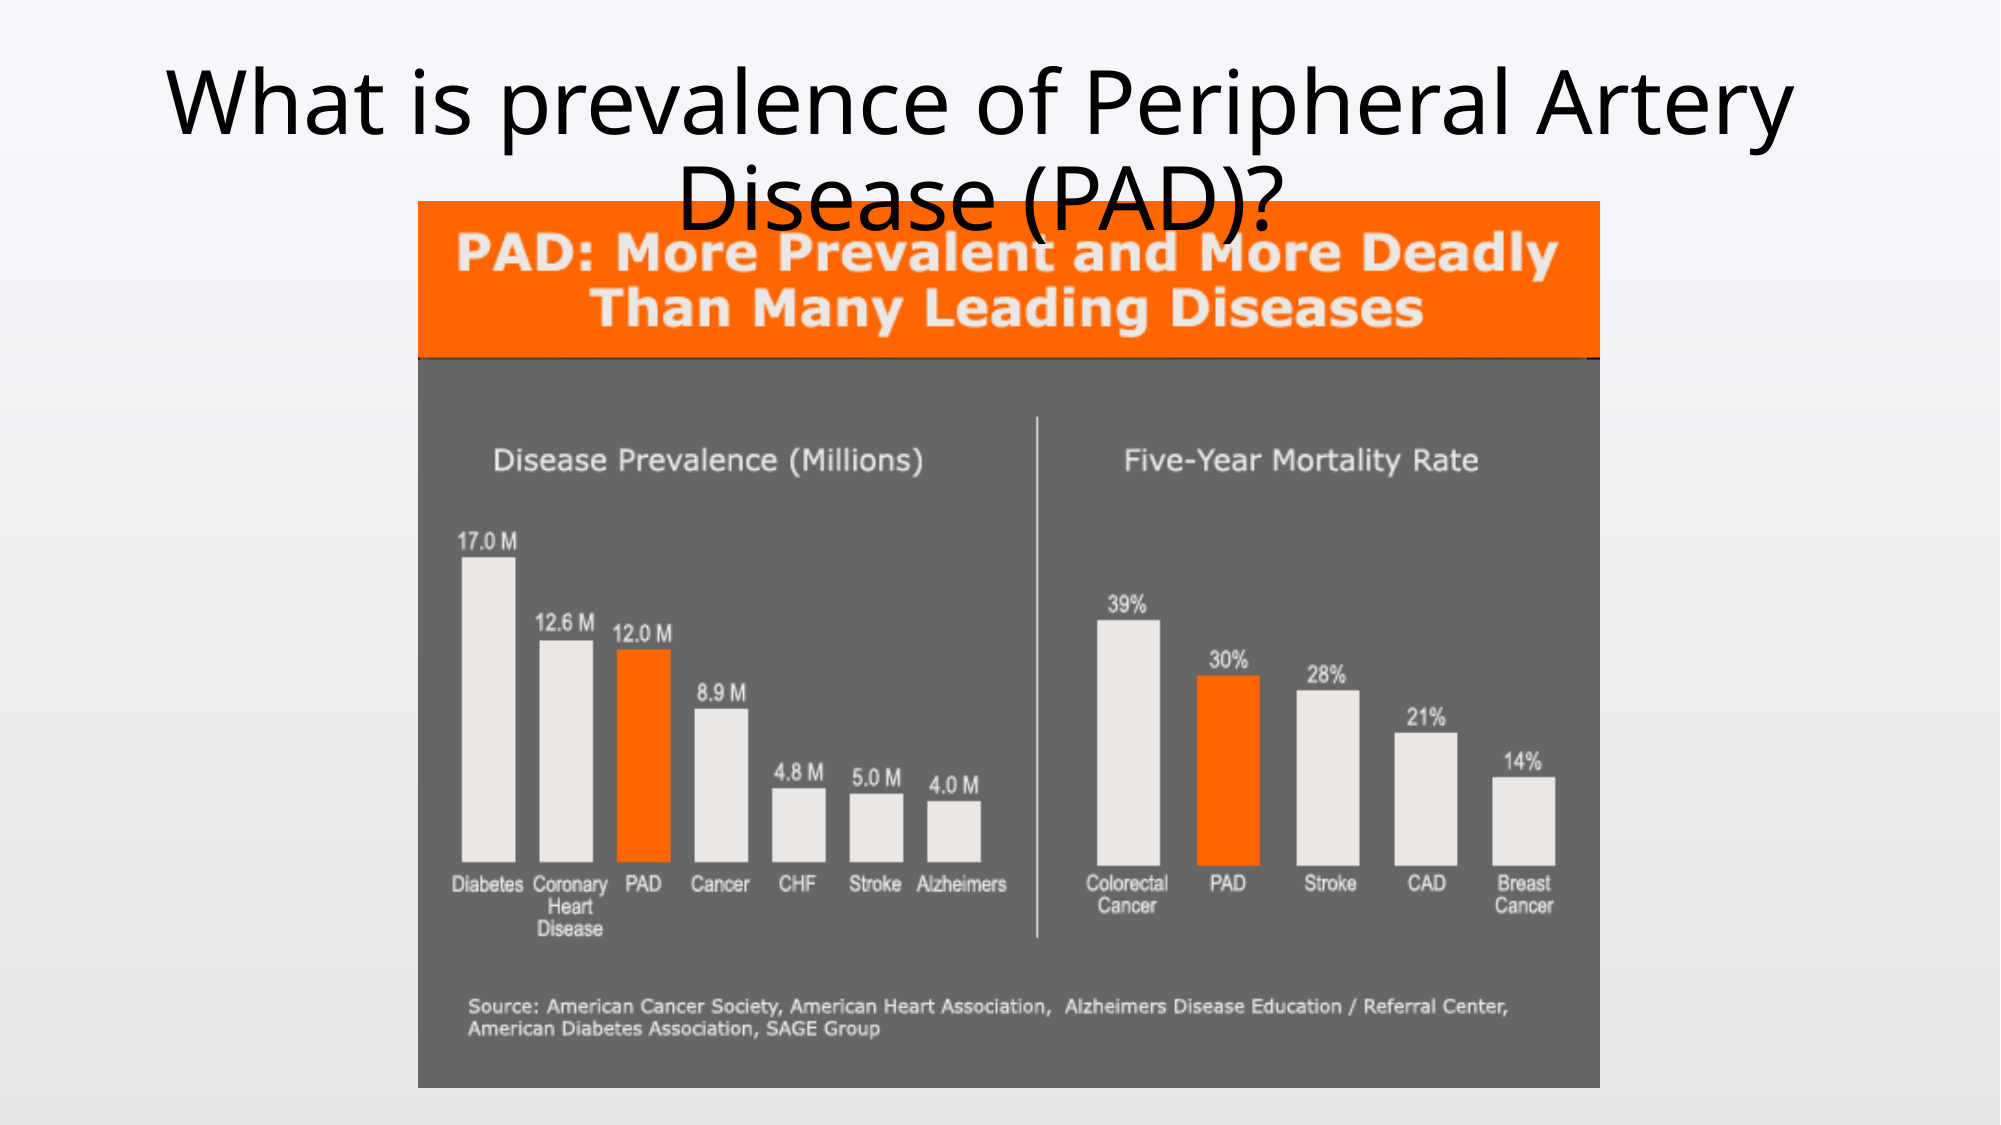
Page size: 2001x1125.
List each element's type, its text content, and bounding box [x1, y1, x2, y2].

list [418, 201, 1600, 1088]
title What is prevalence of Peripheral Artery Disease (PAD)? [30, 50, 1932, 258]
